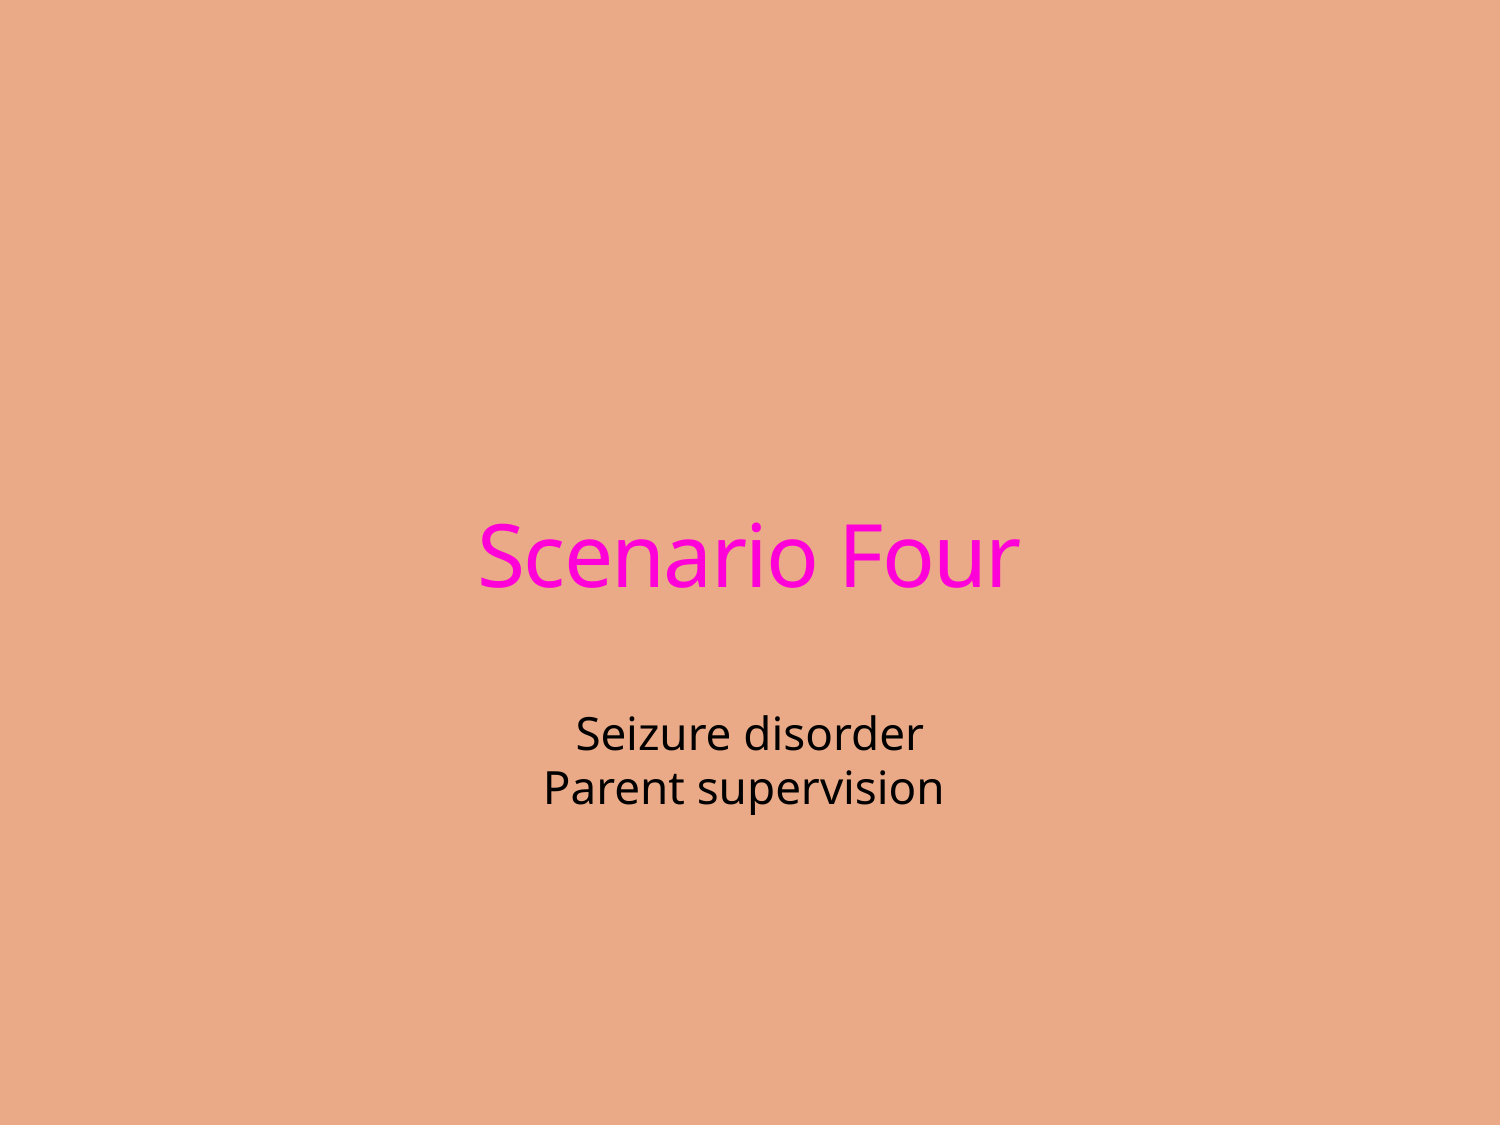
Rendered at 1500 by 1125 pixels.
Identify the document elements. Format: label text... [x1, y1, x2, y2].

list Scenario Four [77, 456, 1423, 669]
list Seizure disorder Parent supervision [78, 669, 1423, 879]
